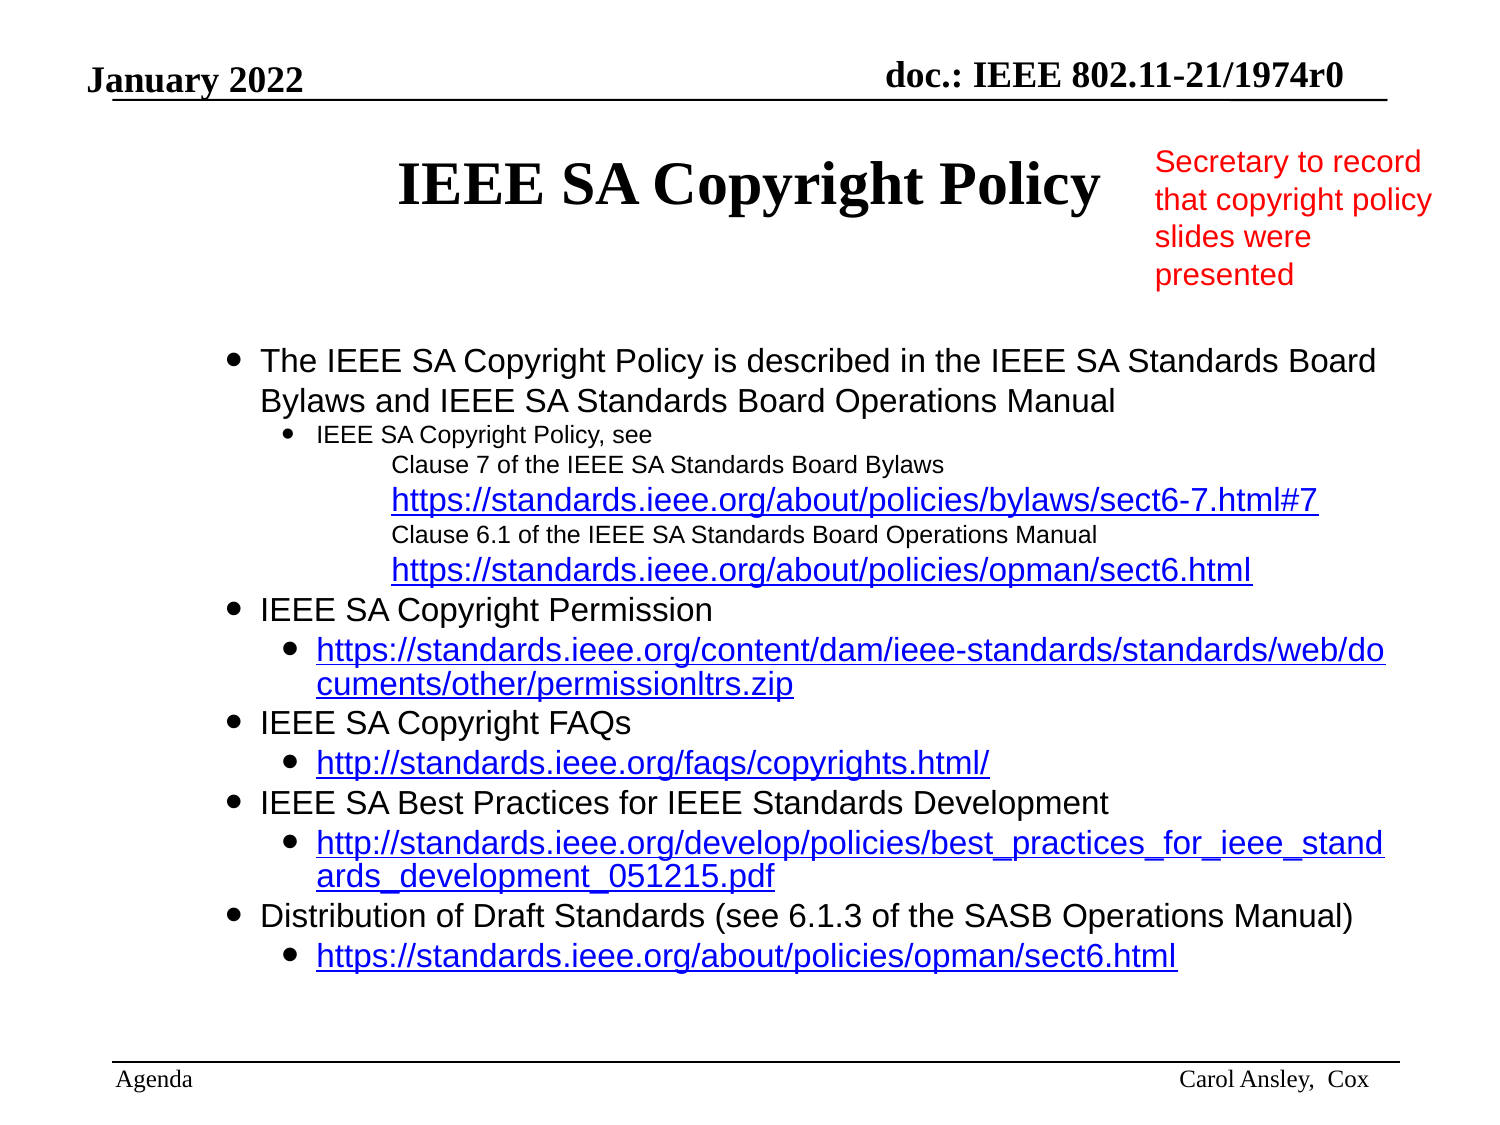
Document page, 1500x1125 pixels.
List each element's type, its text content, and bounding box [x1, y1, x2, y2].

list The IEEE SA Copyright Policy is described in the IEEE SA Standards Board Bylaws and IEEE SA Standards Board Operations Manual IEEE SA Copyright Policy, see Clause 7 of the IEEE SA Standards Board Bylaws https://standards.ieee.org/about/policies/bylaws/sect6-7.html#7 Clause 6.1 of the IEEE SA Standards Board Operations Manual https://standards.ieee.org/about/policies/opman/sect6.html IEEE SA Copyright Permission https://standards.ieee.org/content/dam/ieee-standards/standards/web/documents/other/permissionltrs.zip IEEE SA Copyright FAQs http://standards.ieee.org/faqs/copyrights.html/ IEEE SA Best Practices for IEEE Standards Development http://standards.ieee.org/develop/policies/best_practices_for_ieee_standards_development_051215.pdf Distribution of Draft Standards (see 6.1.3 of the SASB Operations Manual) https://standards.ieee.org/about/policies/opman/sect6.html [111, 365, 1402, 938]
text_box Secretary to record that copyright policy slides were presented [1140, 133, 1459, 299]
title IEEE SA Copyright Policy [111, 141, 1140, 218]
